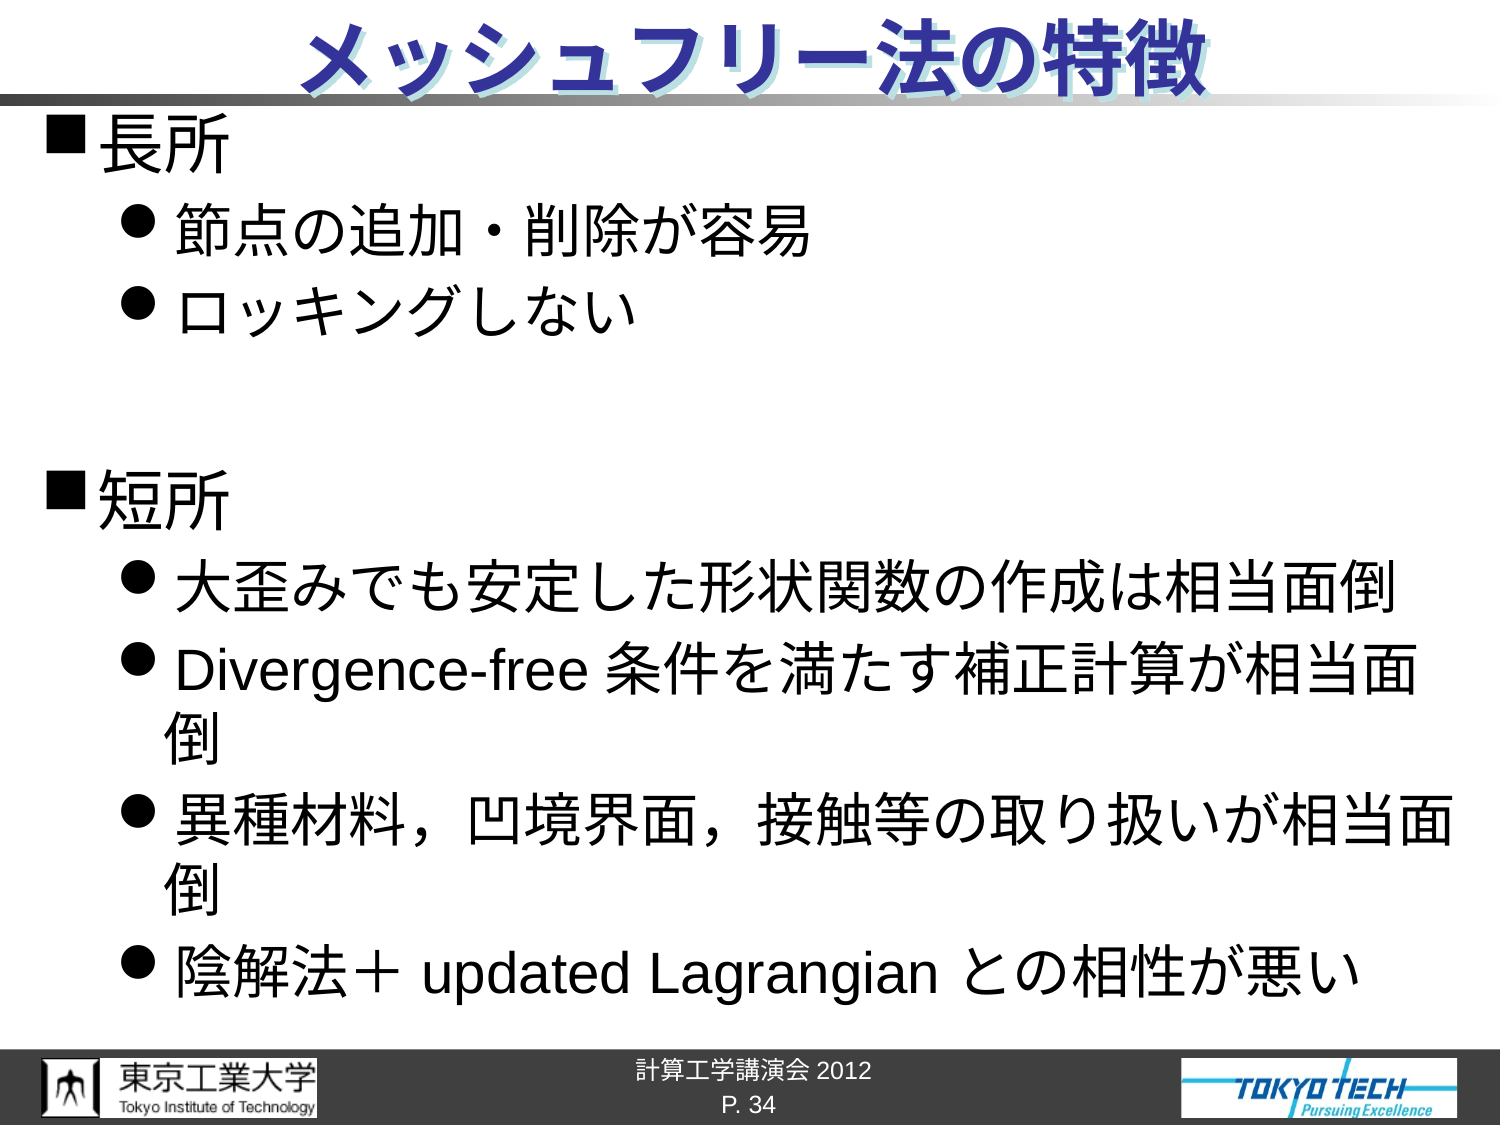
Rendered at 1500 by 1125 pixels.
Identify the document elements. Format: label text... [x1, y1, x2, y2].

picture [41, 1058, 317, 1118]
picture [1181, 1058, 1458, 1118]
title メッシュフリー法の特徴 [0, 5, 1500, 108]
slide_number P. 34 [662, 1087, 836, 1120]
list 長所 節点の追加・削除が容易 ロッキングしない 短所 大歪みでも安定した形状関数の作成は相当面倒 Divergence-free条件を満たす補正計算が相当面倒 異種材料，凹境界面，接触等の取り扱いが相当面倒 陰解法＋updated Lagrangianとの相性が悪い [41, 102, 1459, 1050]
